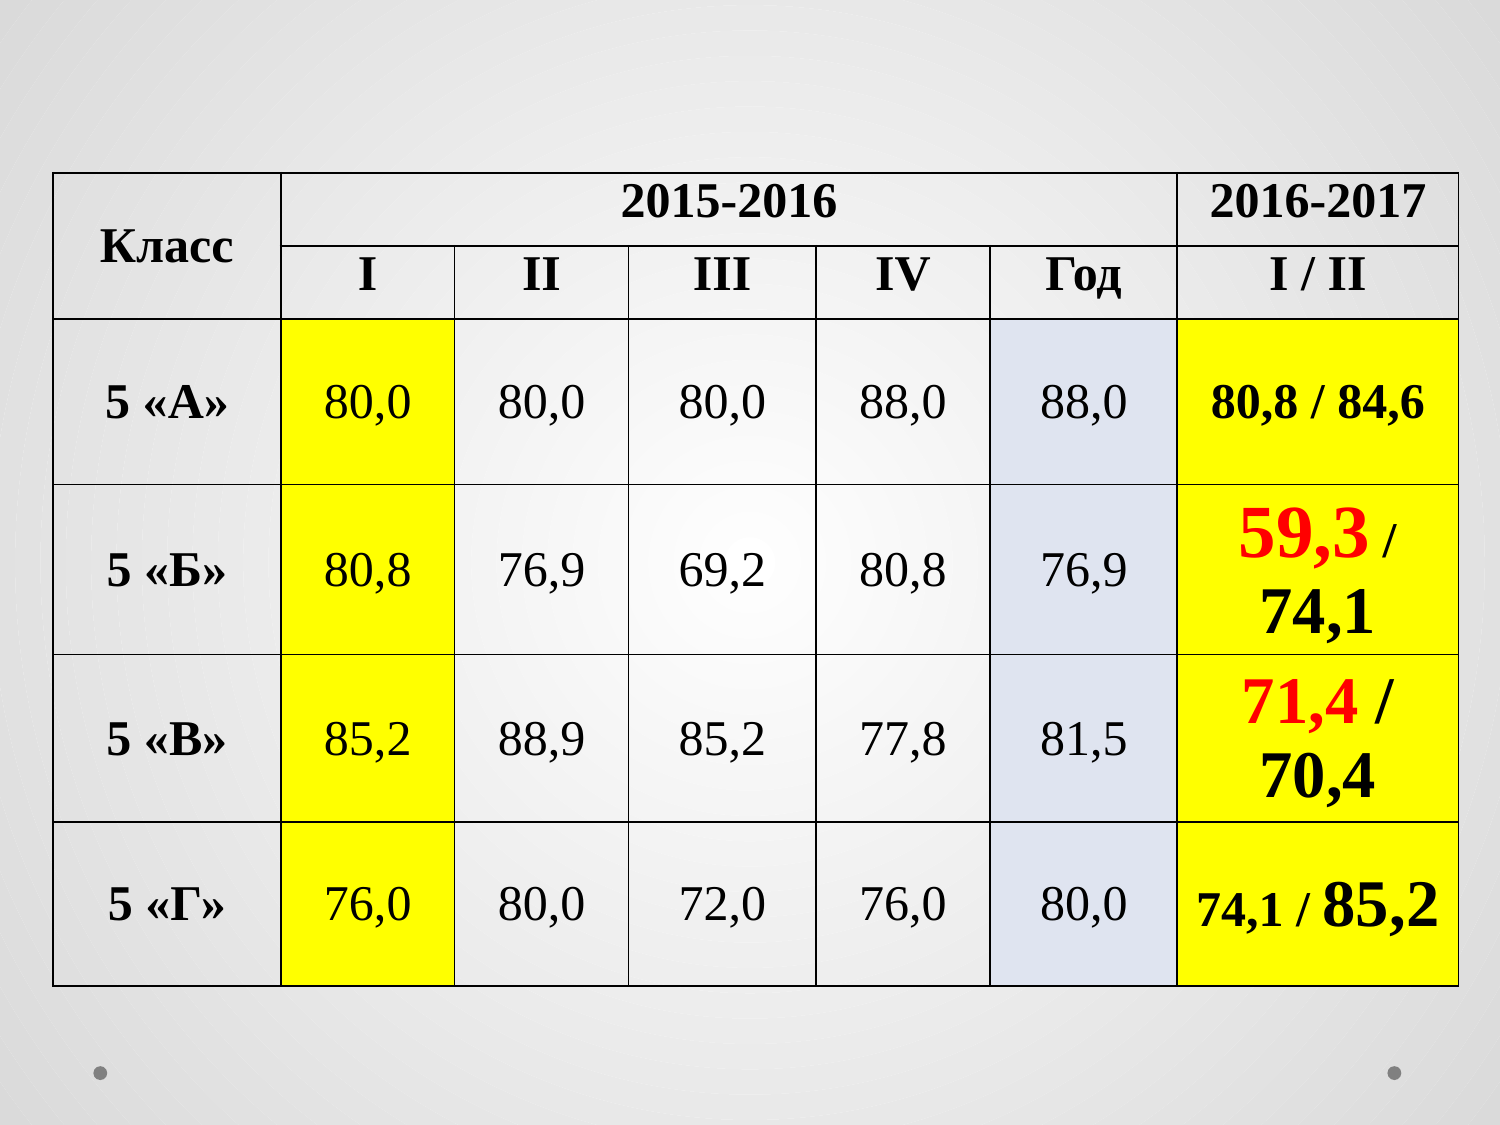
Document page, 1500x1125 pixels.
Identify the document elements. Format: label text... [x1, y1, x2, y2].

table_header Класс [54, 174, 280, 318]
table_cell 88,0 [991, 320, 1176, 484]
table_cell 88,0 [817, 320, 989, 484]
table_cell 5 «В» [54, 655, 280, 821]
table_cell 76,9 [991, 485, 1176, 654]
table_cell I [282, 247, 454, 318]
table_cell III [629, 247, 815, 318]
table_cell 81,5 [991, 655, 1176, 821]
table_cell 76,0 [817, 823, 989, 985]
table_cell 77,8 [817, 655, 989, 821]
table_cell 5 «Б» [54, 485, 280, 654]
table_cell 80,8 [282, 485, 454, 654]
table_cell 69,2 [629, 485, 815, 654]
table_cell 59,3 / 74,1 [1178, 485, 1458, 654]
table_header 2016-2017 [1178, 174, 1458, 245]
table_cell 5 «А» [54, 320, 280, 484]
table_header 2015-2016 [282, 174, 1176, 245]
table_cell 88,9 [455, 655, 628, 821]
table_cell IV [817, 247, 989, 318]
table_cell 80,8 / 84,6 [1178, 320, 1458, 484]
table_cell 80,0 [629, 320, 815, 484]
table_cell II [455, 247, 628, 318]
table_cell 76,9 [455, 485, 628, 654]
table_cell 5 «Г» [54, 823, 280, 985]
table_cell 80,0 [455, 320, 628, 484]
table_cell 74,1 / 85,2 [1178, 823, 1458, 985]
table_cell 72,0 [629, 823, 815, 985]
table_cell 85,2 [629, 655, 815, 821]
table_cell 80,8 [817, 485, 989, 654]
table_cell 85,2 [282, 655, 454, 821]
table_cell 76,0 [282, 823, 454, 985]
table_cell 80,0 [991, 823, 1176, 985]
table_cell Год [991, 247, 1176, 318]
table_cell 80,0 [282, 320, 454, 484]
table_cell 80,0 [455, 823, 628, 985]
table_cell 71,4 / 70,4 [1178, 655, 1458, 821]
table_cell I / II [1178, 247, 1458, 318]
